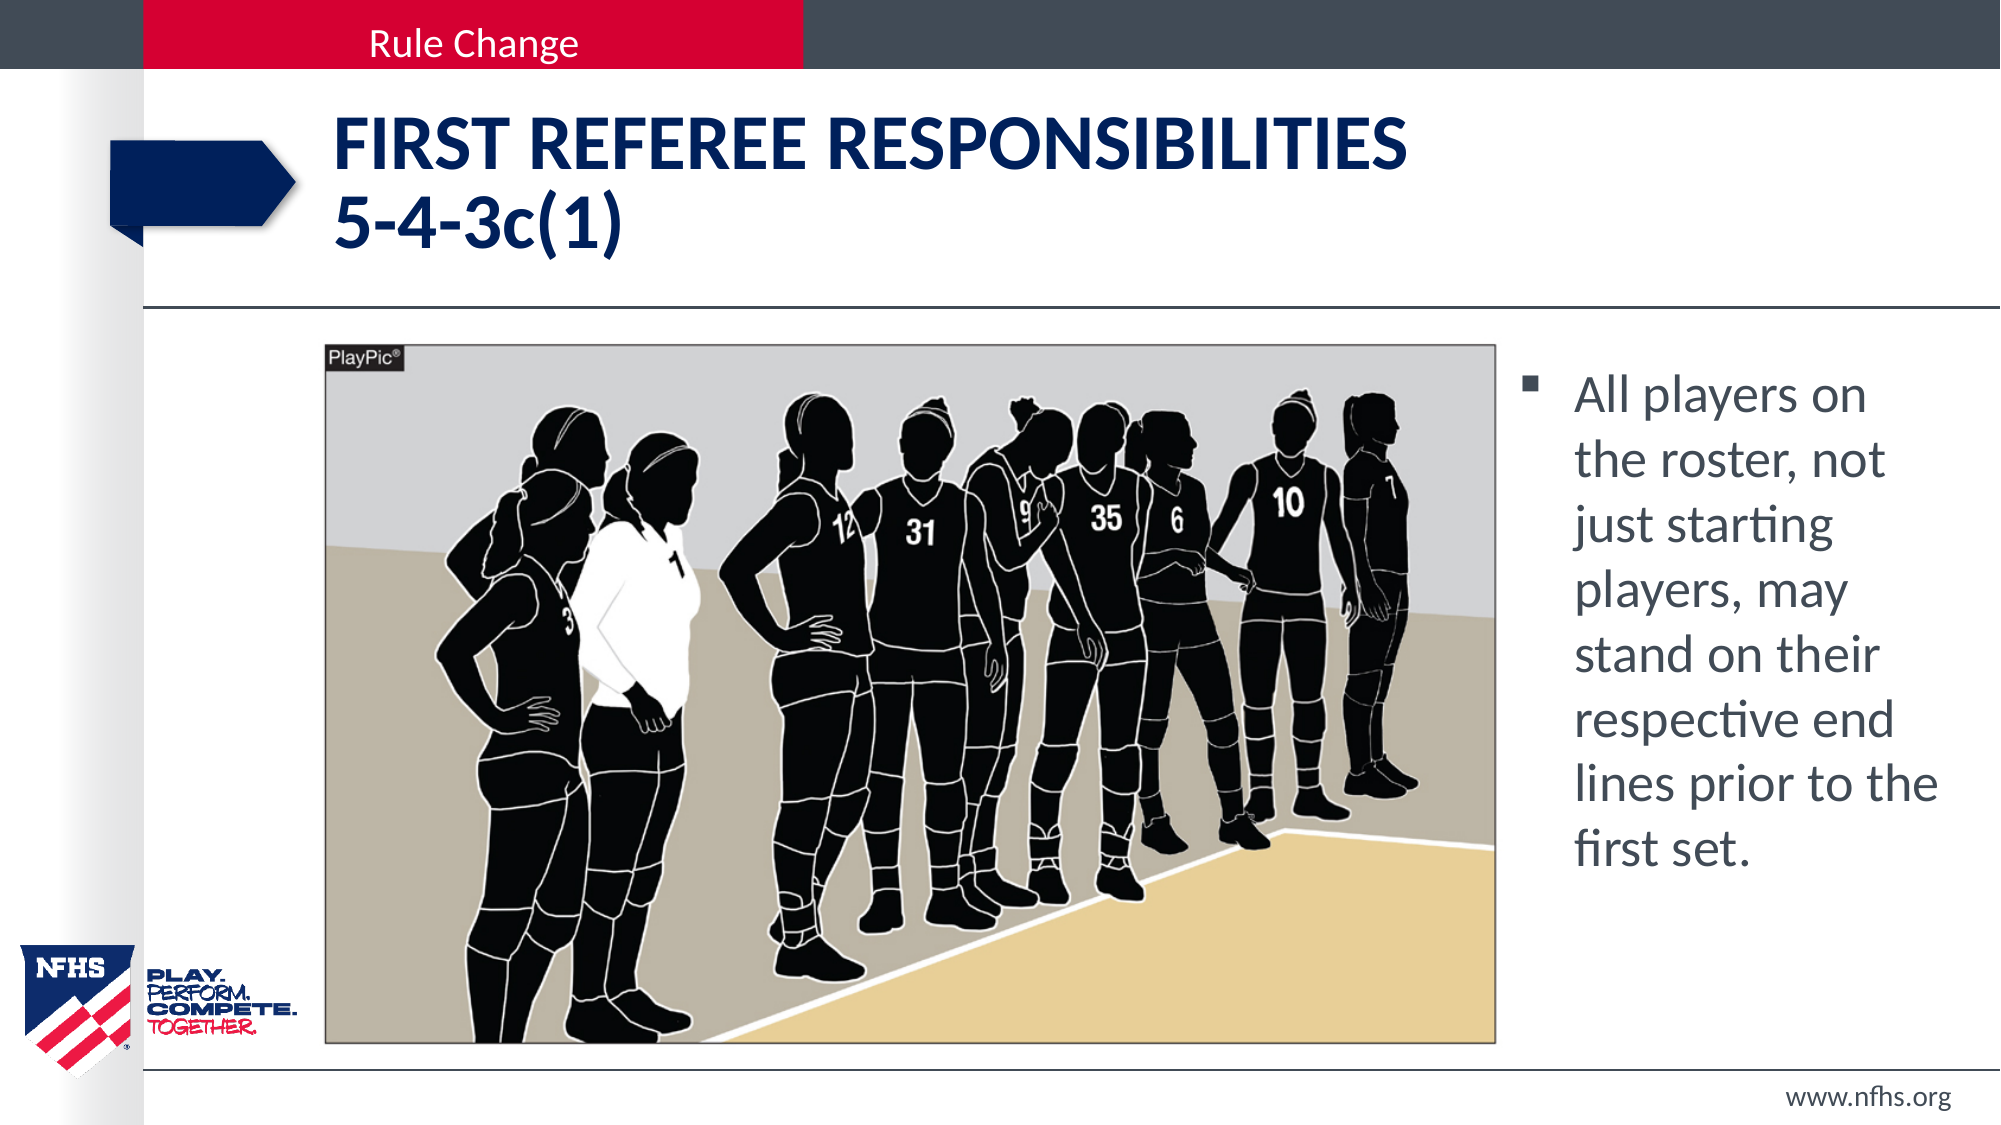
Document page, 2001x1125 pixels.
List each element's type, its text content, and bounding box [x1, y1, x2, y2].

title First referee responsibilities 5-4-3c(1) [318, 85, 1964, 285]
picture [318, 337, 1504, 1049]
footer www.nfhs.org [1639, 1070, 1967, 1119]
list All players on the roster, not just starting players, may stand on their respective end lines prior to the first set. [1508, 350, 1964, 1039]
picture [20, 945, 297, 1079]
